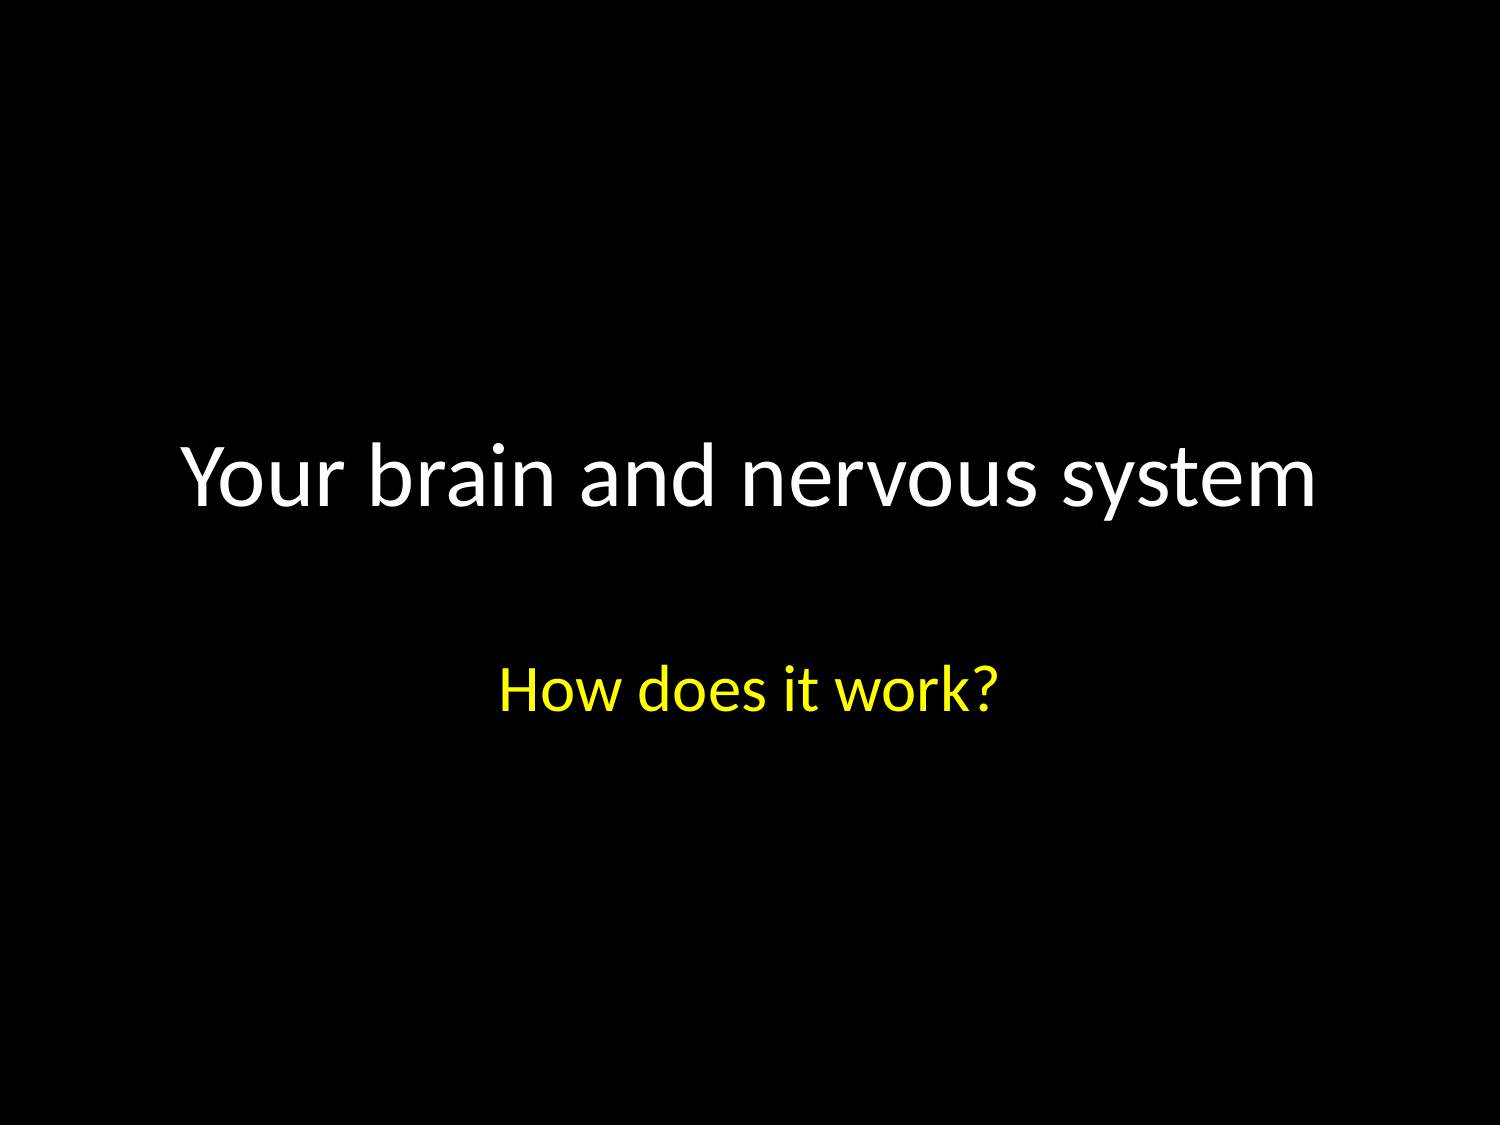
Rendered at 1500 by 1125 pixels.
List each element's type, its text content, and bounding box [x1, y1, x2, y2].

subtitle How does it work? [225, 637, 1275, 925]
title Your brain and nervous system [112, 349, 1388, 591]
